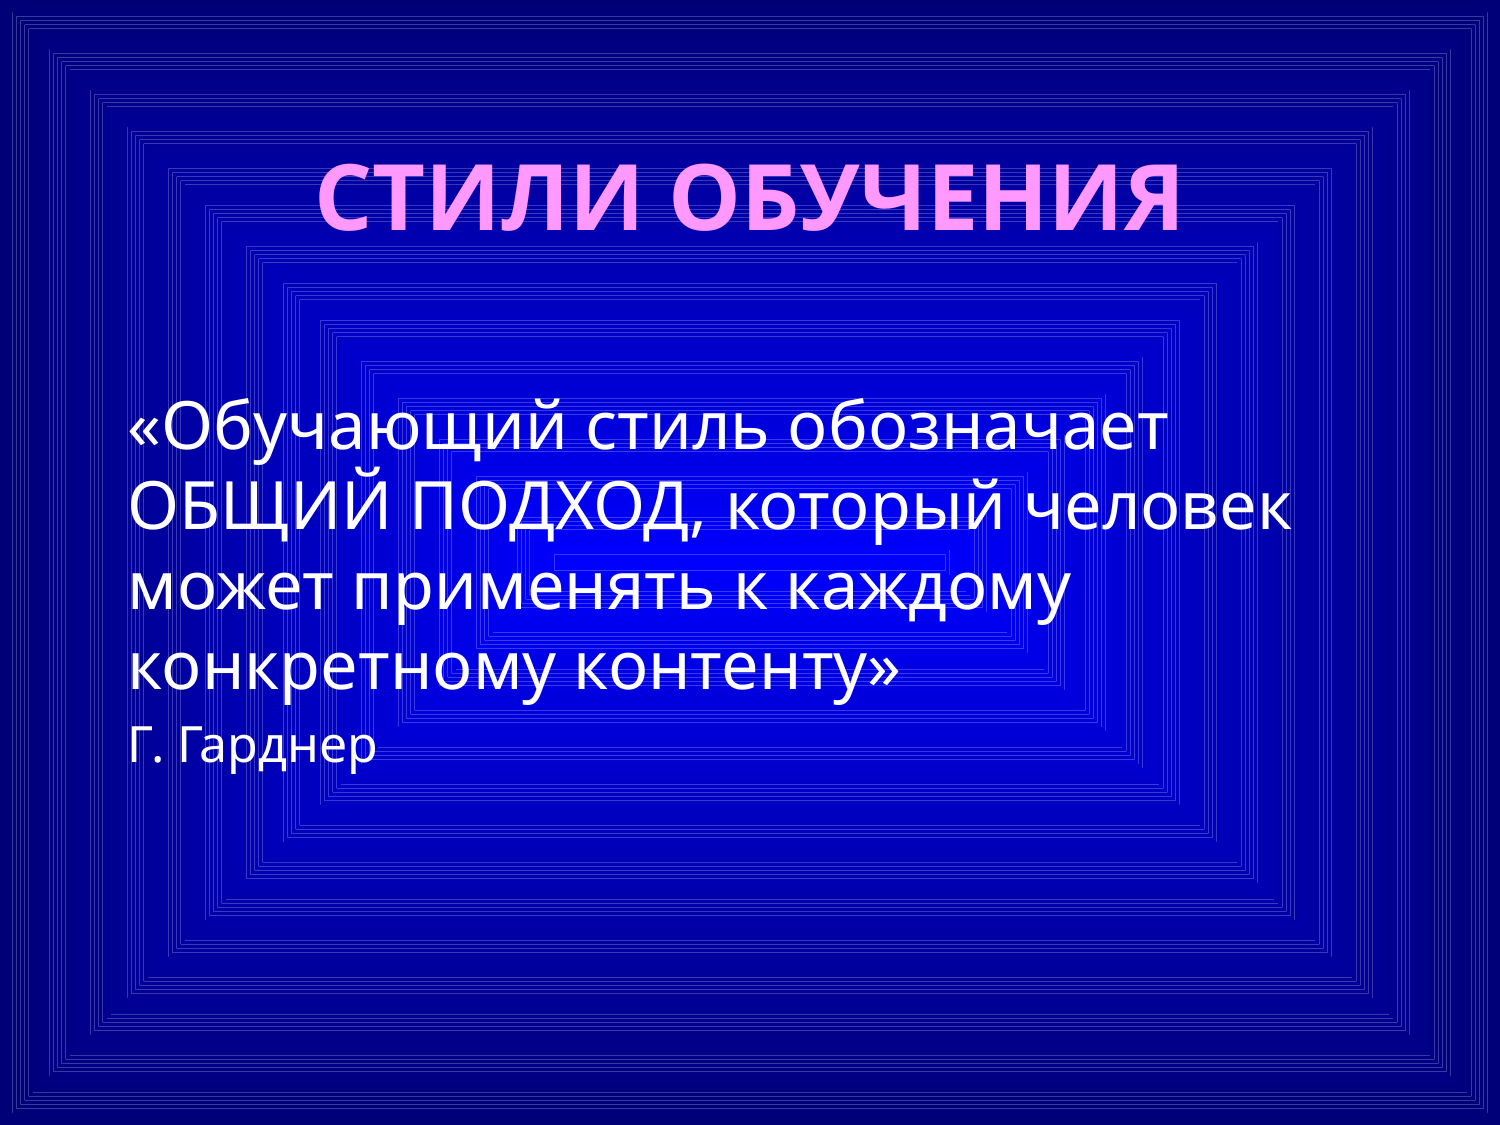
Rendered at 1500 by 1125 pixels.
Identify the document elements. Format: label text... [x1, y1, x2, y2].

title СТИЛИ ОБУЧЕНИЯ [112, 99, 1388, 288]
list «Обучающий стиль обозначает ОБЩИЙ ПОДХОД, который человек может применять к каждому конкретному контенту» Г. Гарднер [112, 374, 1413, 1001]
